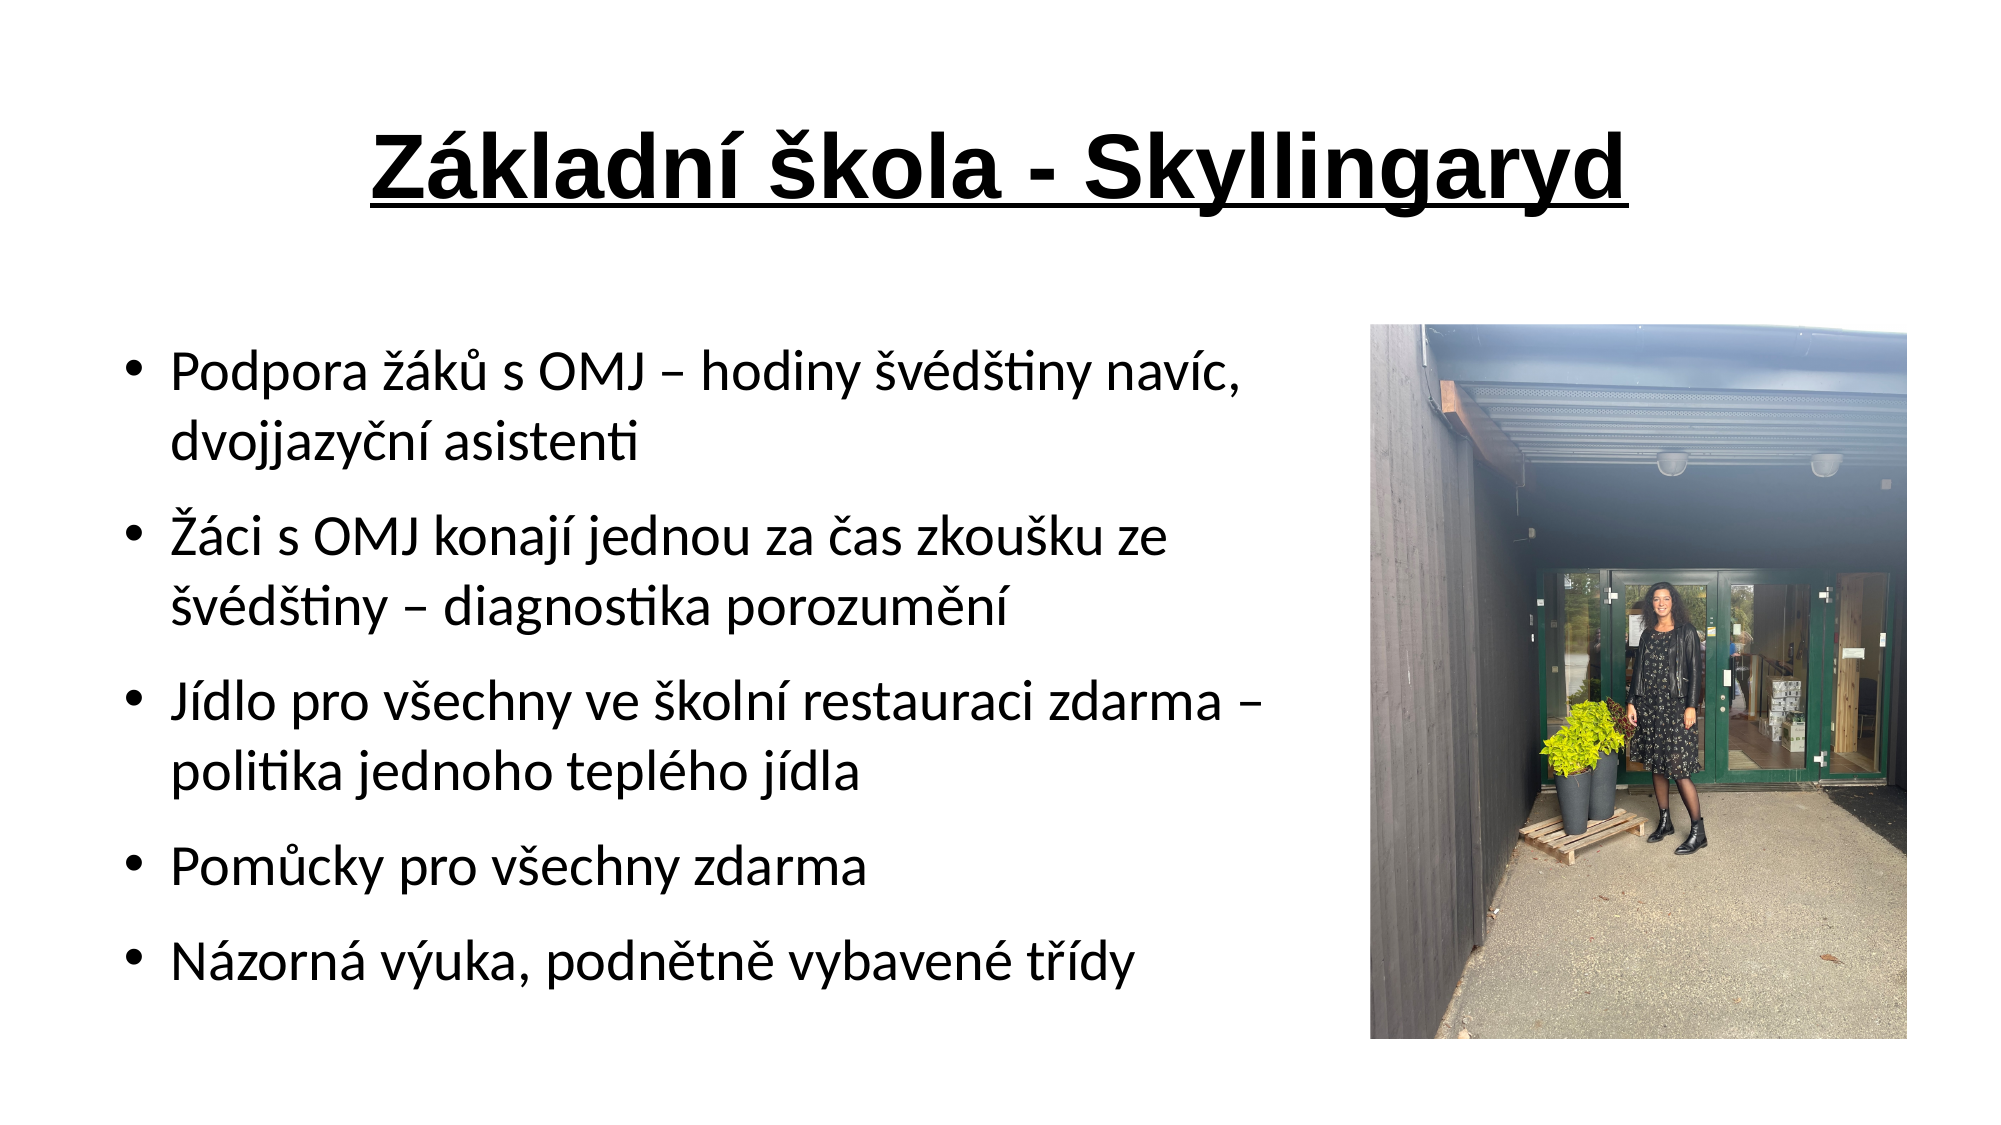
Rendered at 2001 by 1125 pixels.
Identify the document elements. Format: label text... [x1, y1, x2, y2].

text_box Podpora žáků s OMJ – hodiny švédštiny navíc, dvojjazyční asistenti Žáci s OMJ konají jednou za čas zkoušku ze švédštiny – diagnostika porozumění Jídlo pro všechny ve školní restauraci zdarma – politika jednoho teplého jídla Pomůcky pro všechny zdarma Názorná výuka, podnětně vybavené třídy [109, 324, 1328, 1000]
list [1281, 414, 1996, 950]
picture [1371, 950, 1907, 1038]
title Základní škola - Skyllingaryd [137, 59, 1863, 278]
picture [1371, 325, 1907, 414]
